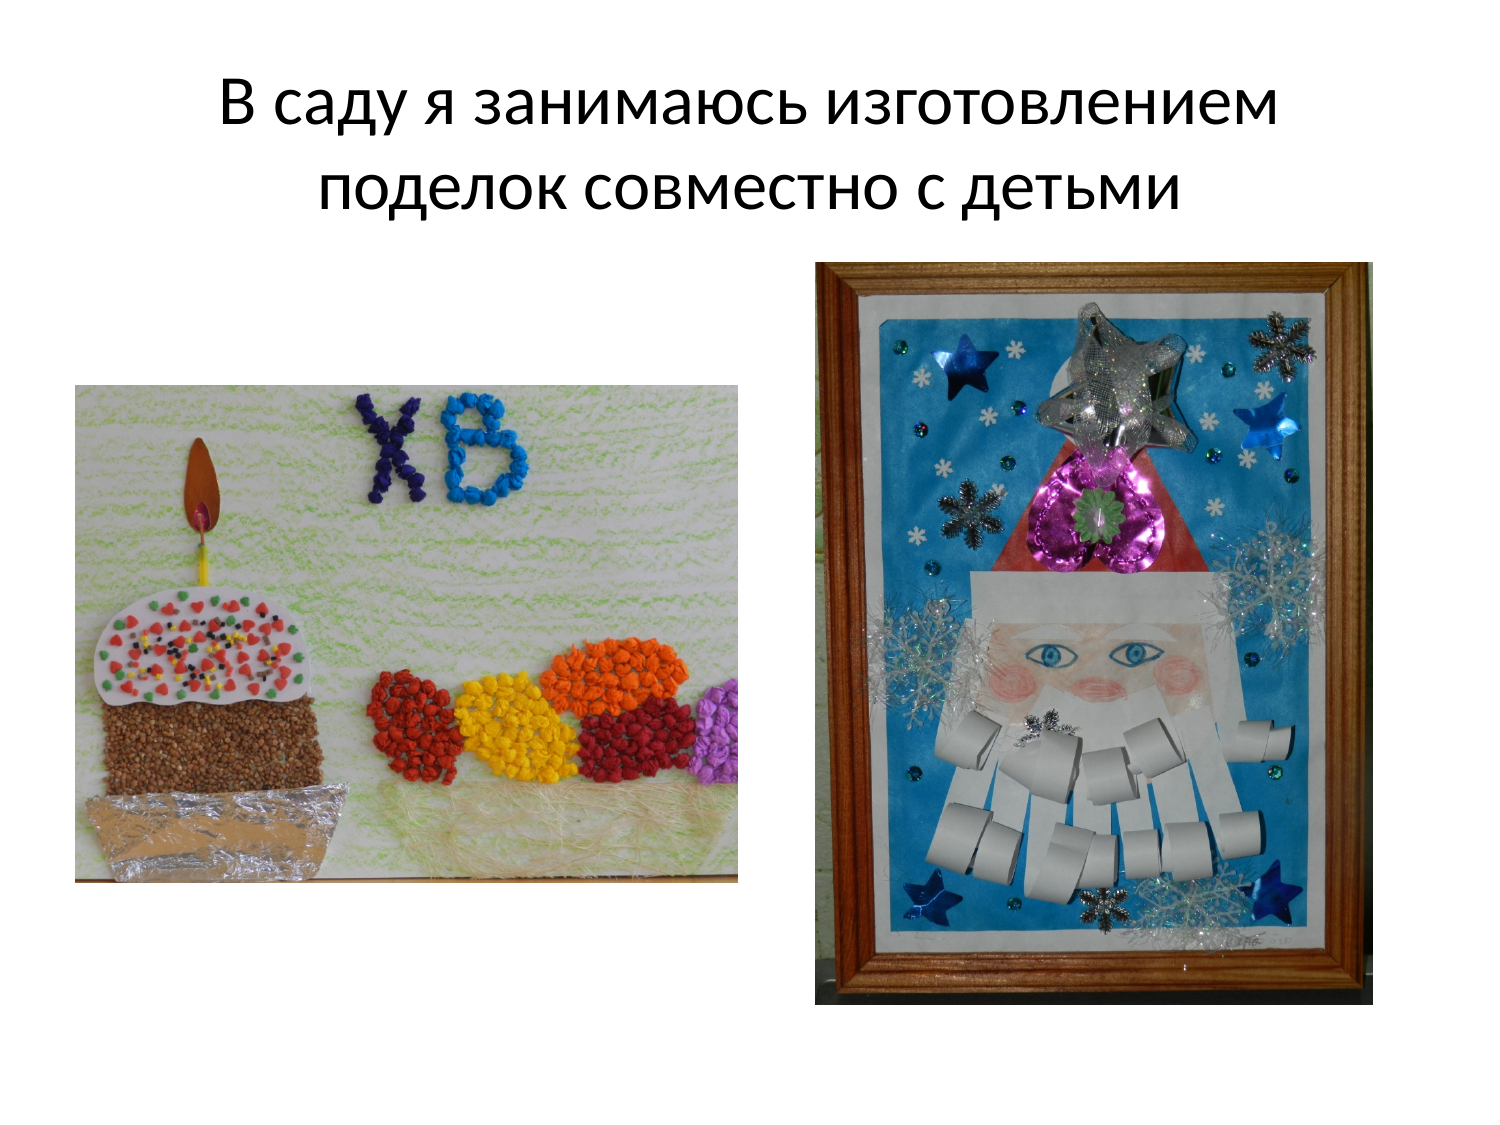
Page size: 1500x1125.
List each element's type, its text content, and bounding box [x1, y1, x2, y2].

title В саду я занимаюсь изготовлением поделок совместно с детьми [75, 45, 1425, 233]
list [74, 384, 738, 883]
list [815, 262, 1373, 1006]
